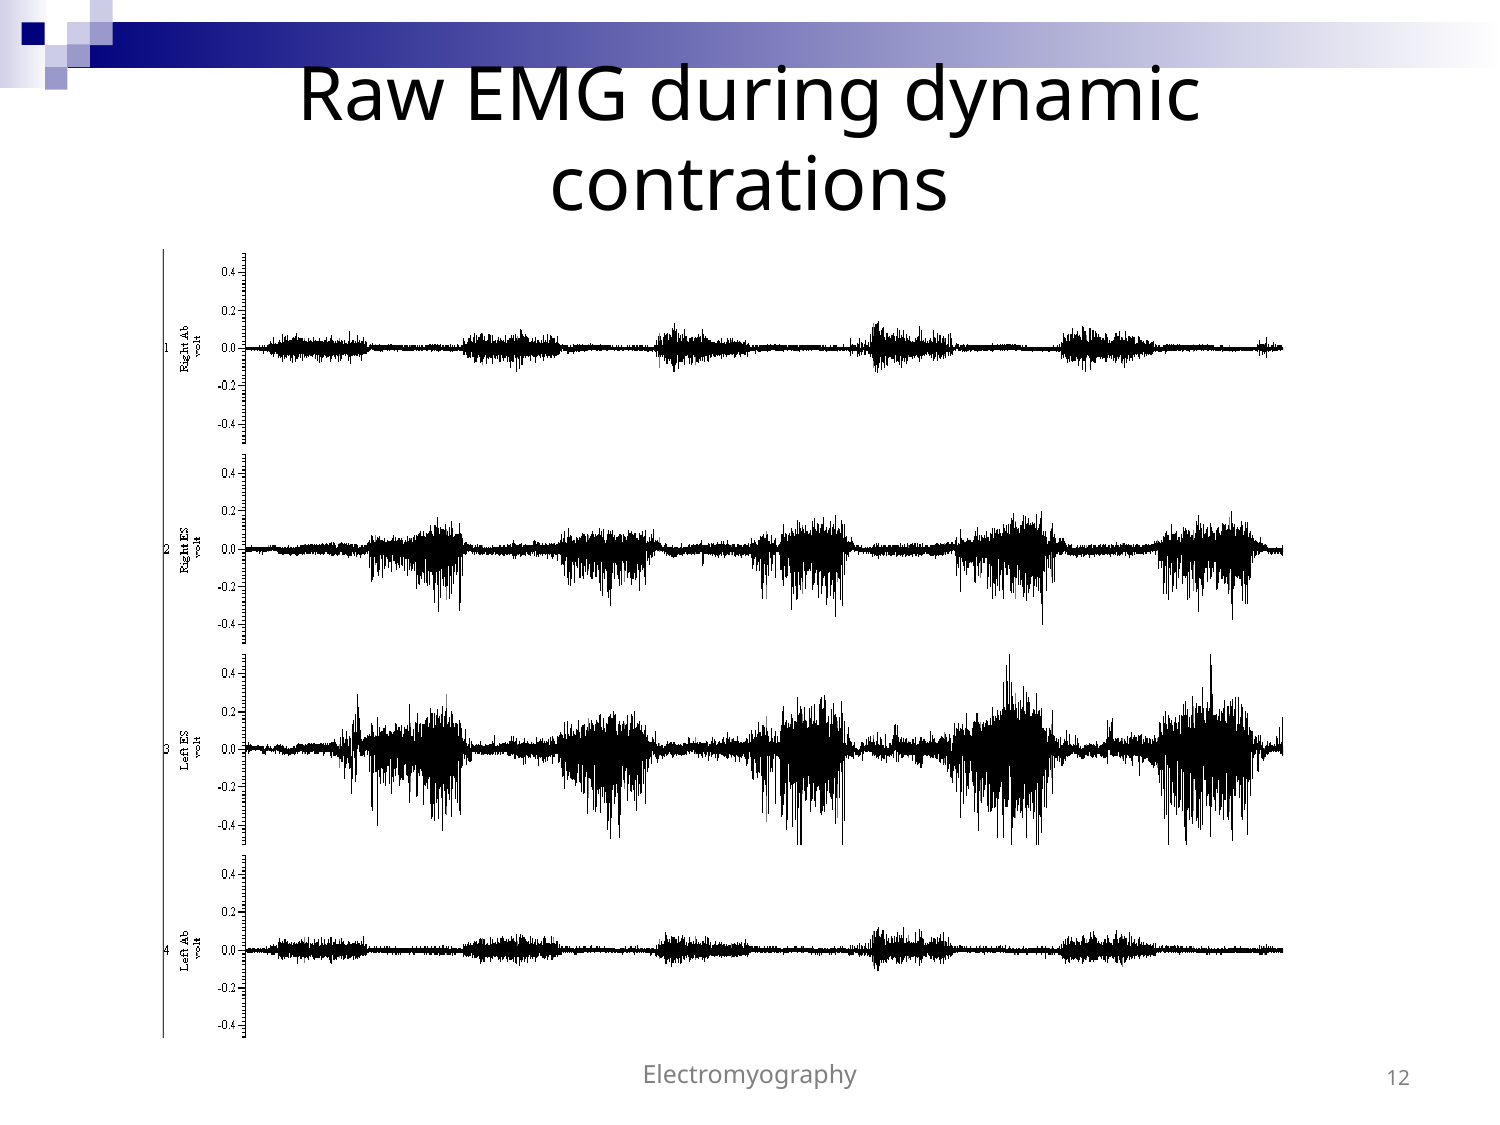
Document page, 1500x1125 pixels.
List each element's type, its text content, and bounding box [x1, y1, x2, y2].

slide_number 12 [1074, 1025, 1425, 1100]
title Raw EMG during dynamic contrations [75, 75, 1425, 196]
footer Electromyography [512, 1047, 988, 1100]
picture [162, 249, 1284, 1038]
